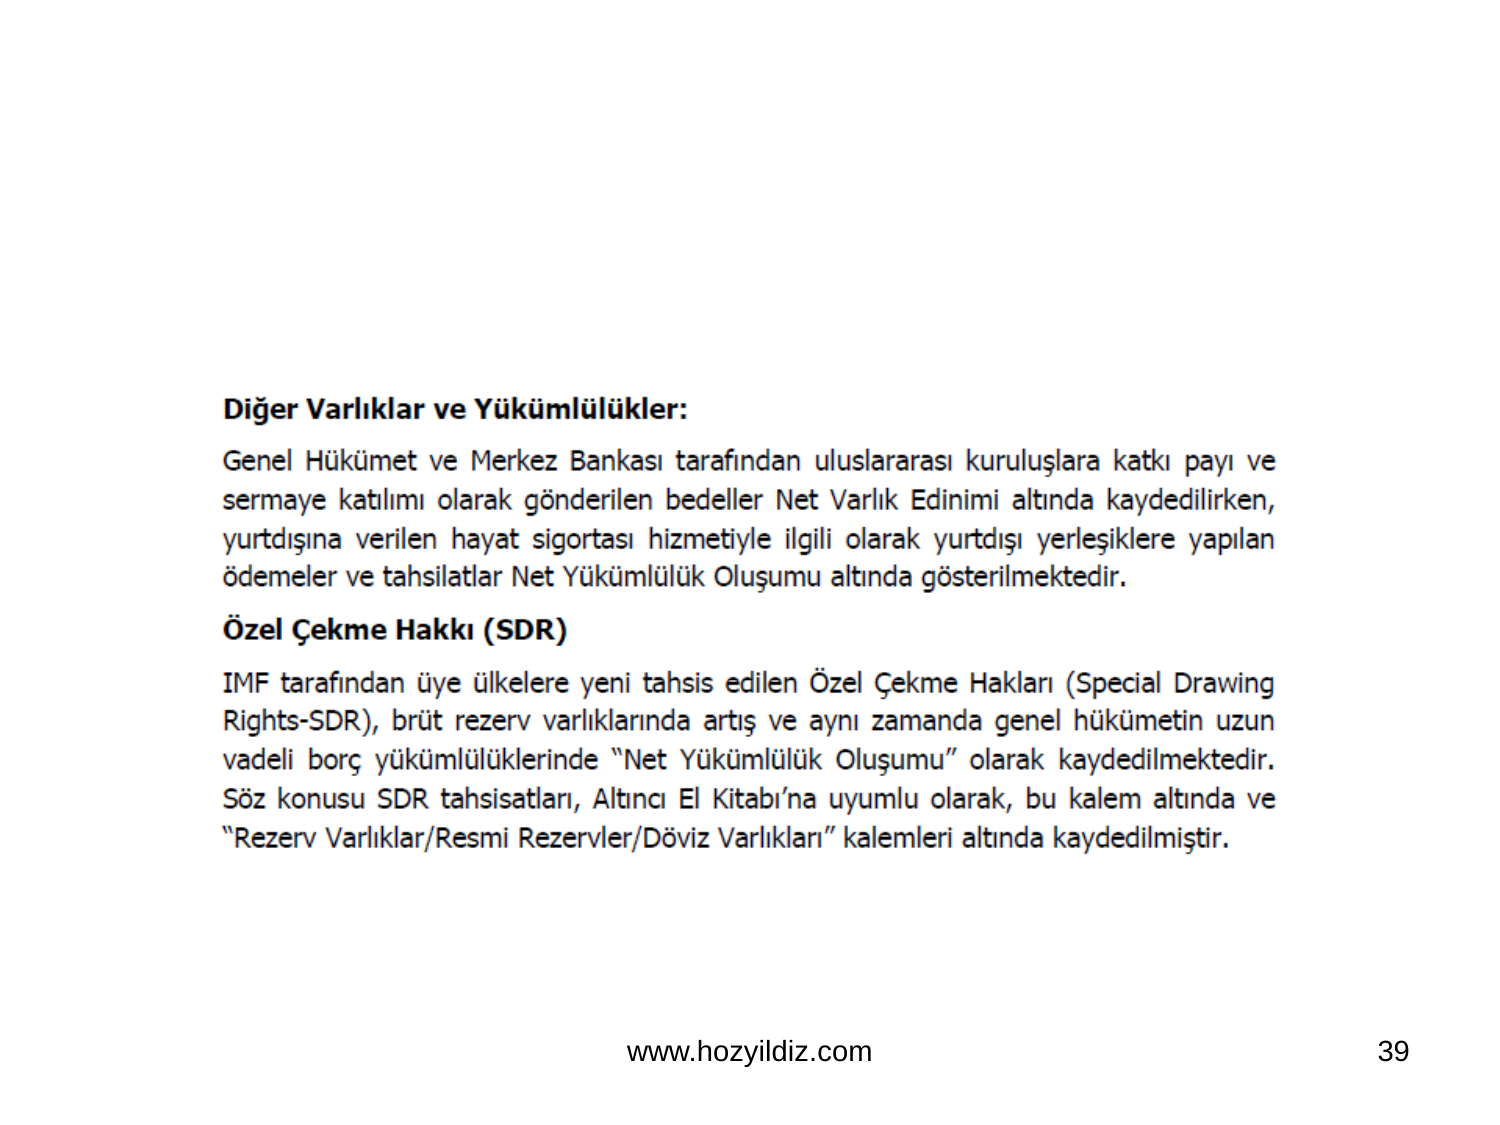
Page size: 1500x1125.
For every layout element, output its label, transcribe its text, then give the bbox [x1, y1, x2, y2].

footer www.hozyildiz.com [512, 1024, 988, 1103]
picture [209, 391, 1291, 872]
slide_number 39 [1074, 1024, 1426, 1103]
